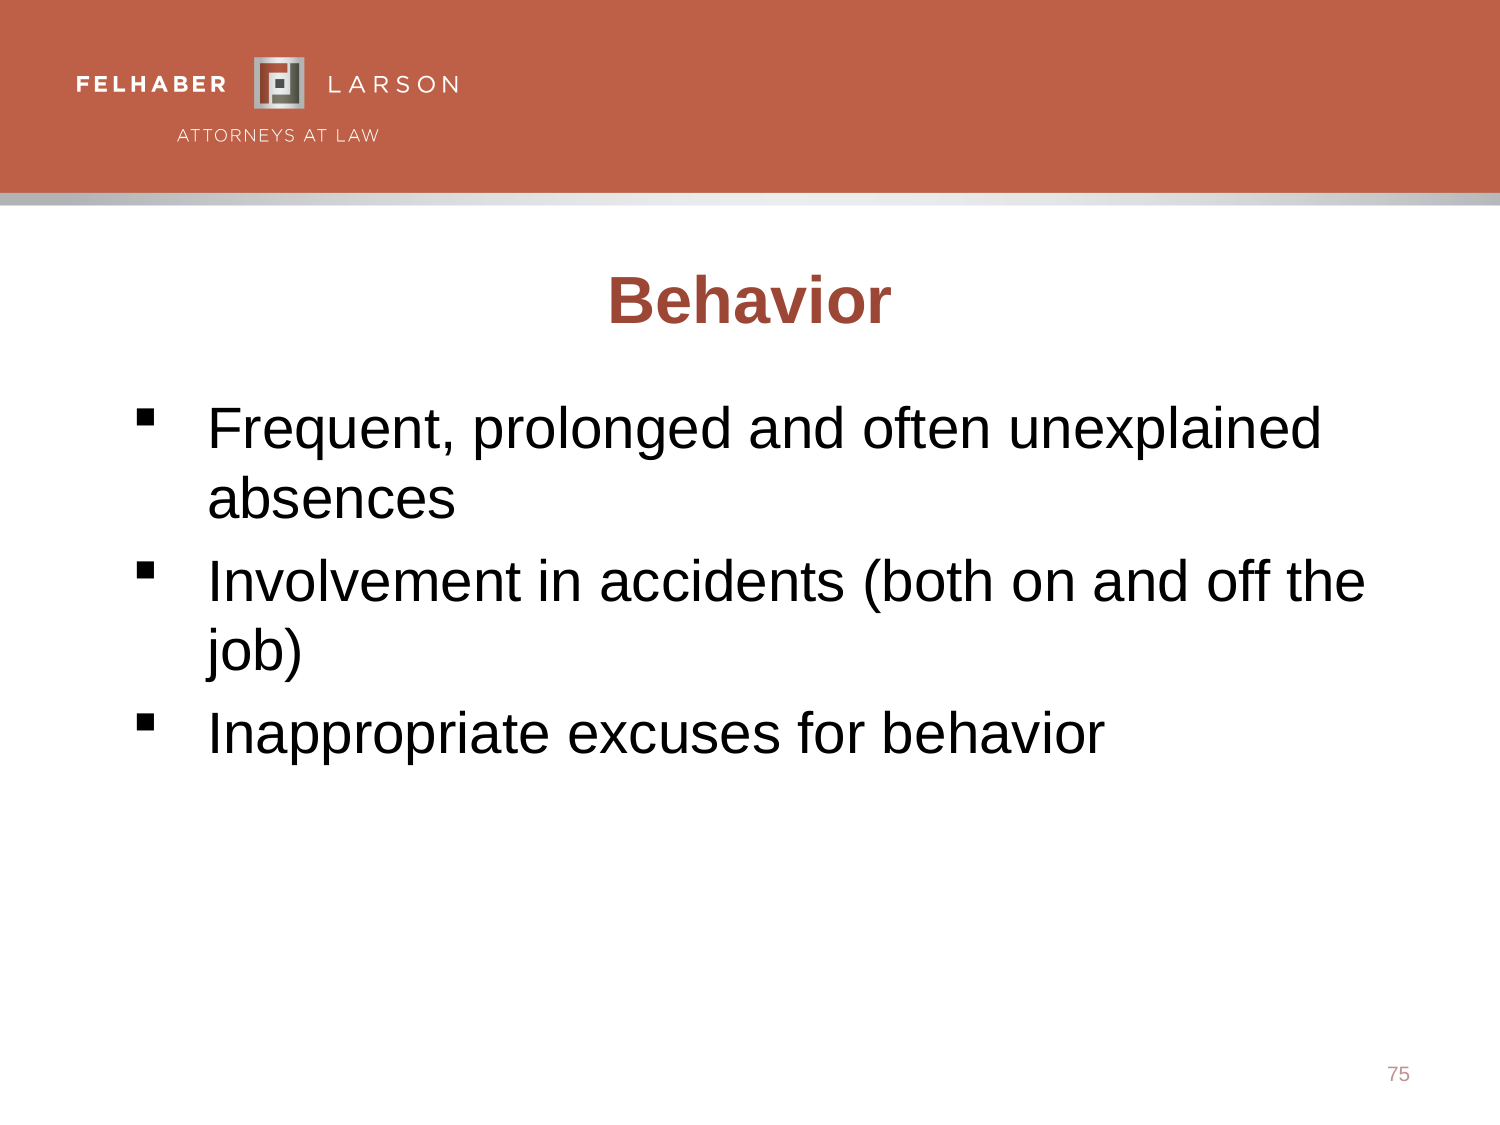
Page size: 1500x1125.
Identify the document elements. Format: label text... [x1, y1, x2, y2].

picture [0, 0, 1500, 206]
list Frequent, prolonged and often unexplained absences Involvement in accidents (both on and off the job) Inappropriate excuses for behavior [99, 382, 1400, 1043]
title Behavior [100, 229, 1401, 366]
slide_number 75 [1074, 1042, 1425, 1103]
